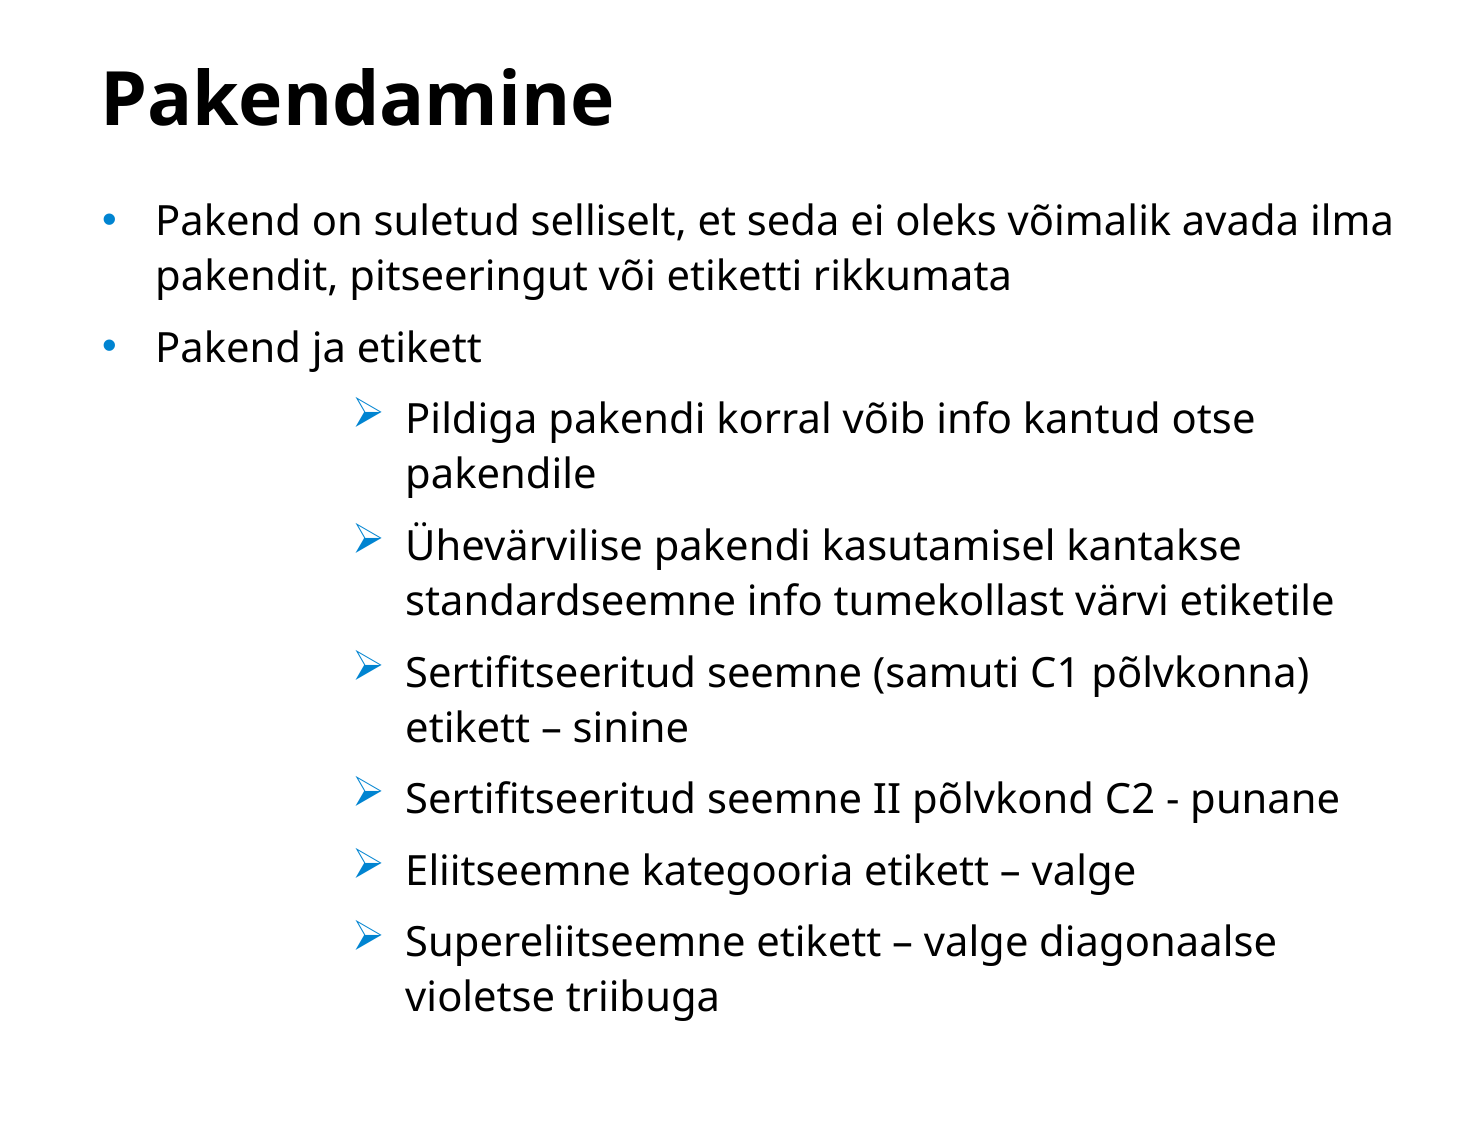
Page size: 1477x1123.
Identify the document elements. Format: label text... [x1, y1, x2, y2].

text_box Pakend on suletud selliselt, et seda ei oleks võimalik avada ilma pakendit, pitseeringut või etiketti rikkumata Pakend ja etikett Pildiga pakendi korral võib info kantud otse pakendile Ühevärvilise pakendi kasutamisel kantakse standardseemne info tumekollast värvi etiketile Sertifitseeritud seemne (samuti C1 põlvkonna) etikett – sinine Sertifitseeritud seemne II põlvkond C2 - punane Eliitseemne kategooria etikett – valge Supereliitseemne etikett – valge diagonaalse violetse triibuga [82, 188, 1436, 1071]
title Pakendamine [100, 53, 1400, 184]
